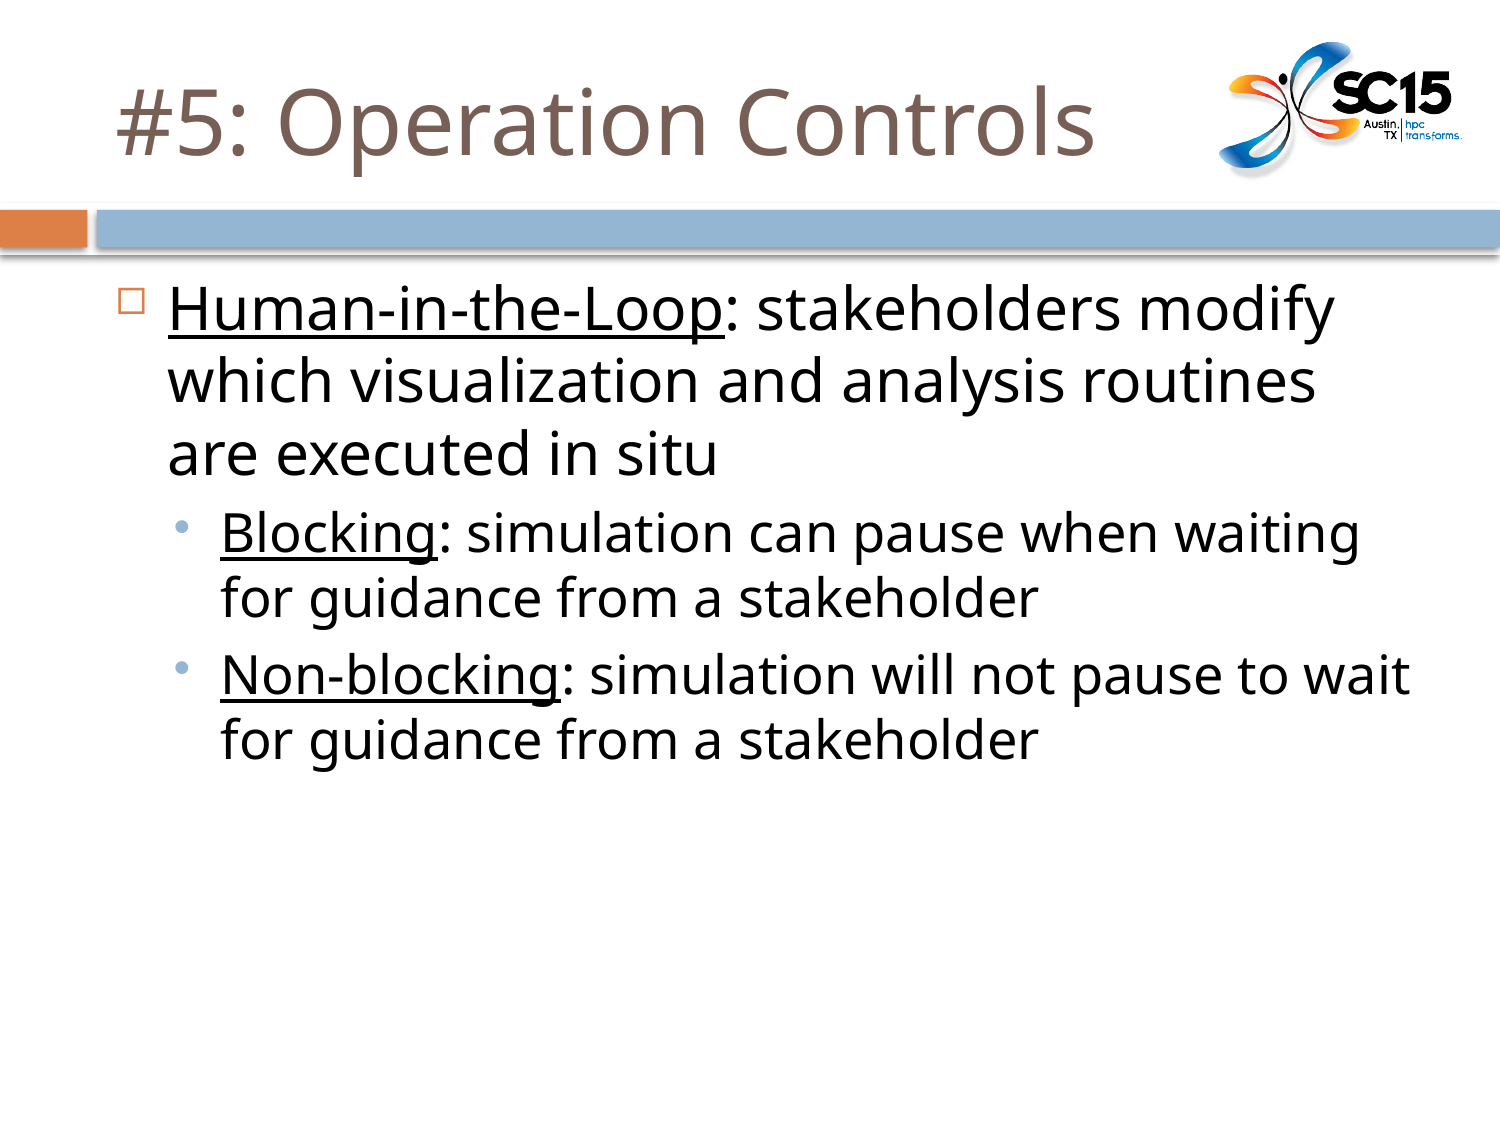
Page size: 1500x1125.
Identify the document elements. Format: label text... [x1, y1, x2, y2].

picture [1198, 3, 1462, 224]
list Human-in-the-Loop: stakeholders modify which visualization and analysis routines are executed in situ Blocking: simulation can pause when waiting for guidance from a stakeholder Non-blocking: simulation will not pause to wait for guidance from a stakeholder [100, 262, 1438, 1000]
title #5: Operation Controls [100, 37, 1438, 200]
